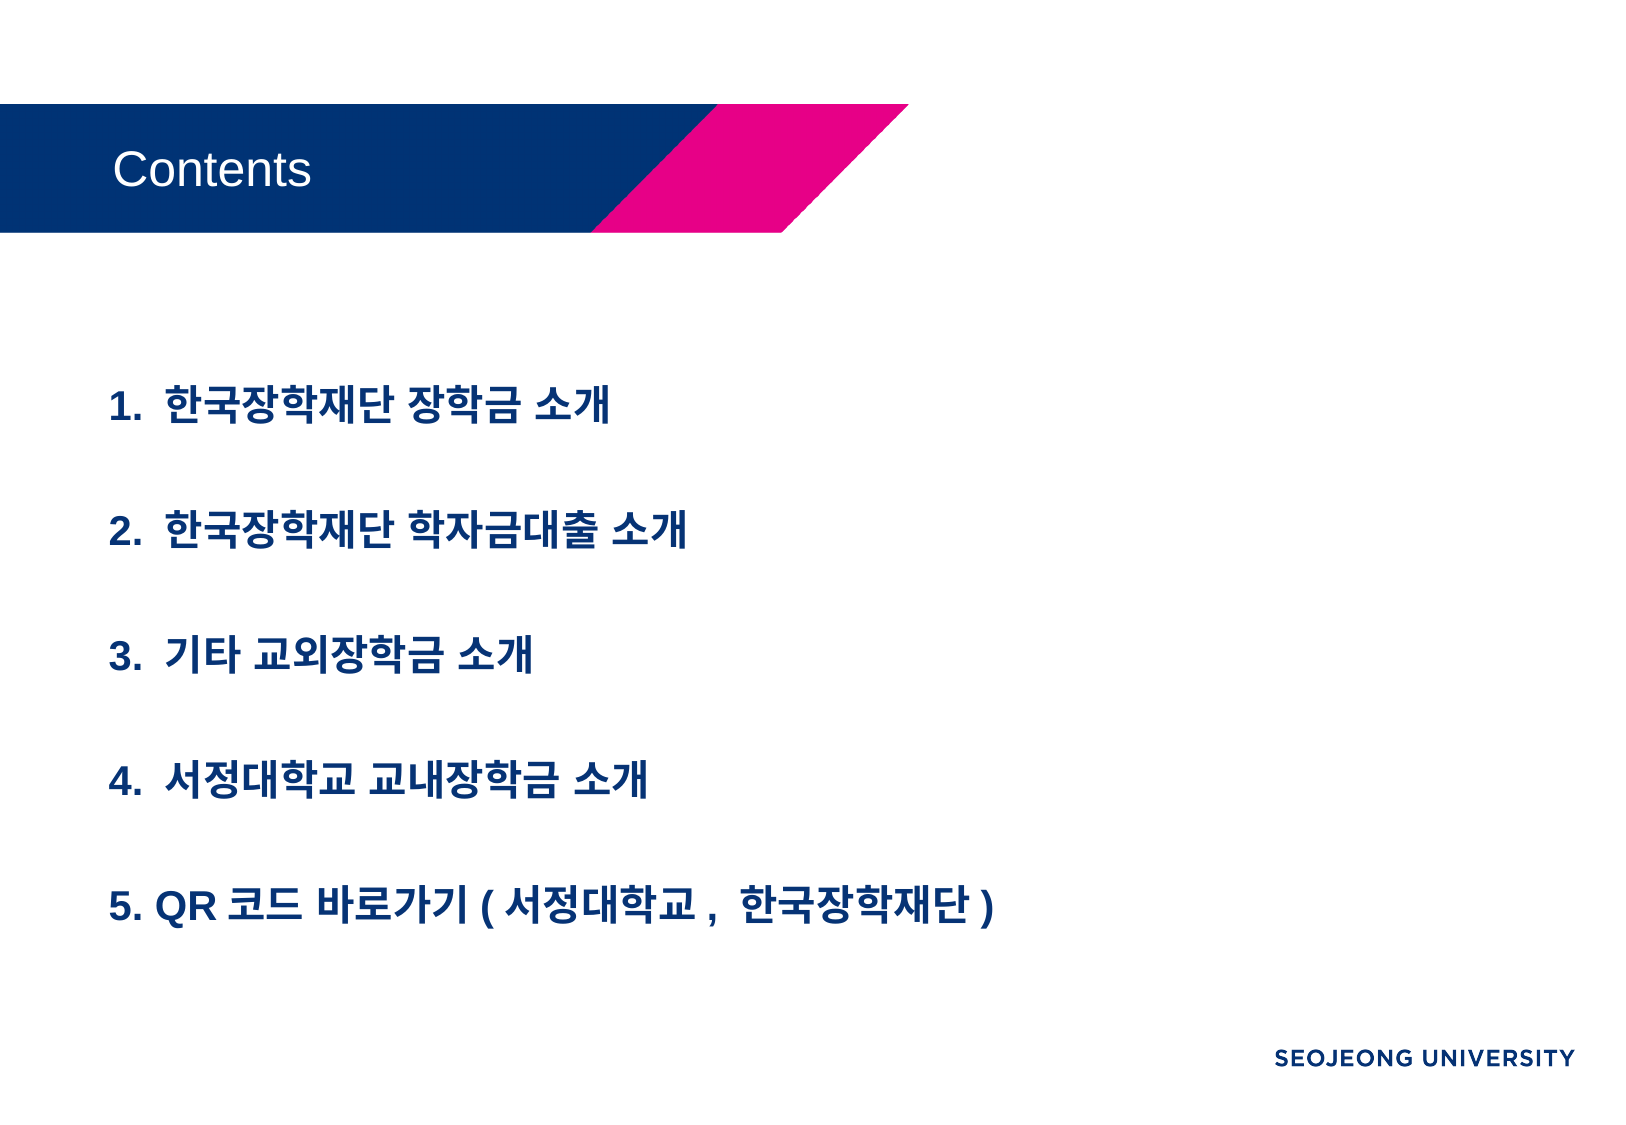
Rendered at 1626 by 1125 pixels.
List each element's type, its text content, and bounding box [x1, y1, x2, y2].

picture [0, 104, 909, 233]
picture [1273, 1048, 1577, 1068]
text_box 1. 한국장학재단 장학금 소개 2. 한국장학재단 학자금대출 소개 3. 기타 교외장학금 소개 4. 서정대학교 교내장학금 소개 5. QR코드 바로가기(서정대학교, 한국장학재단) [93, 296, 1256, 937]
